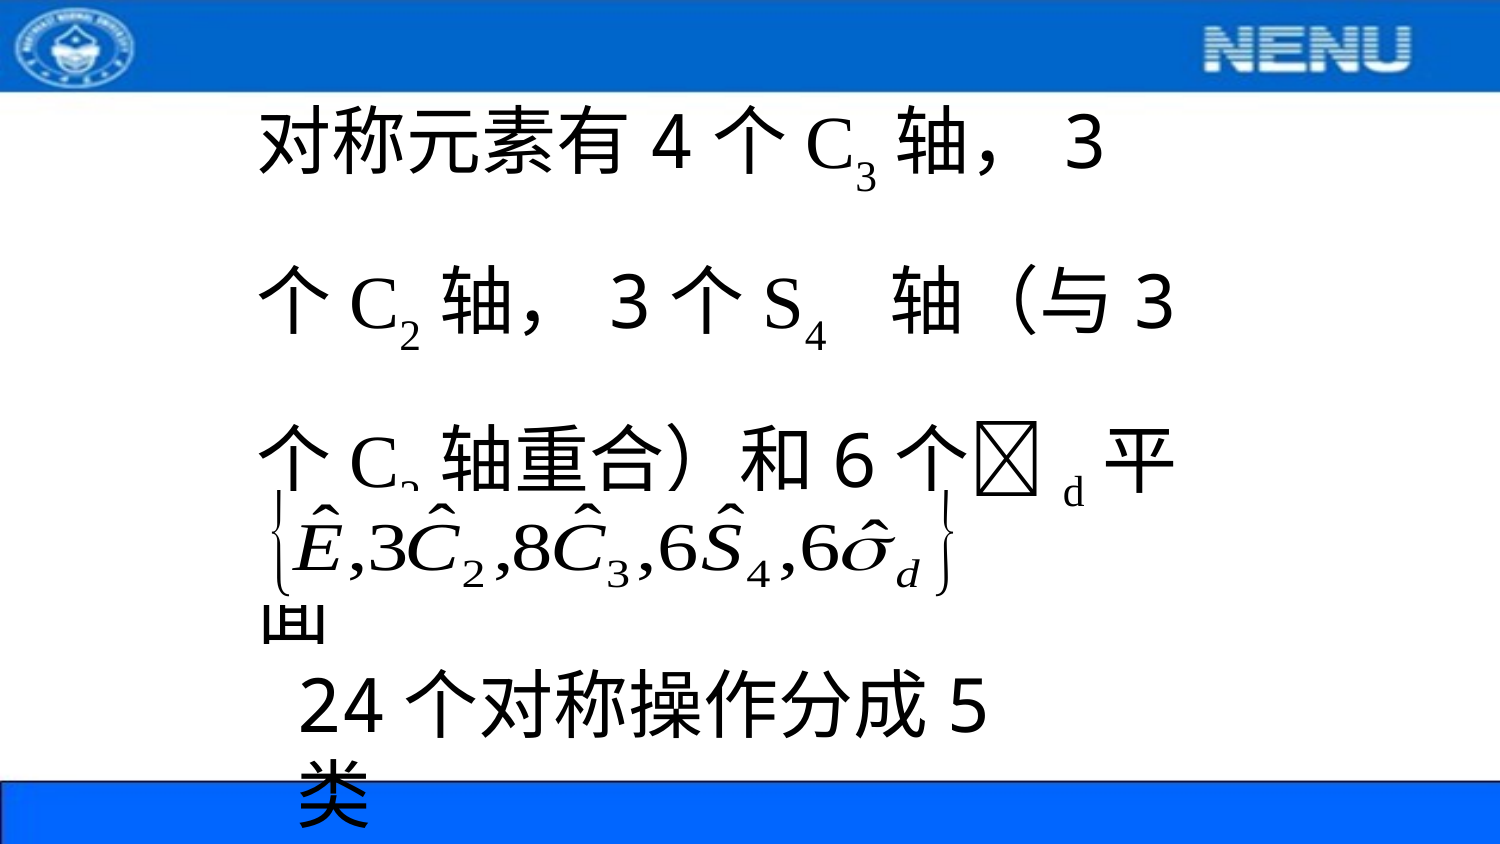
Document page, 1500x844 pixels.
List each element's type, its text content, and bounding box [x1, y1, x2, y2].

text_box 对称元素有4个C3轴，3个C2轴，3个S4 轴（与3个C2轴重合）和6个d平面 [241, 33, 1208, 662]
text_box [258, 490, 969, 605]
text_box 24个对称操作分成5类 [281, 650, 1057, 844]
picture [0, 0, 1500, 844]
